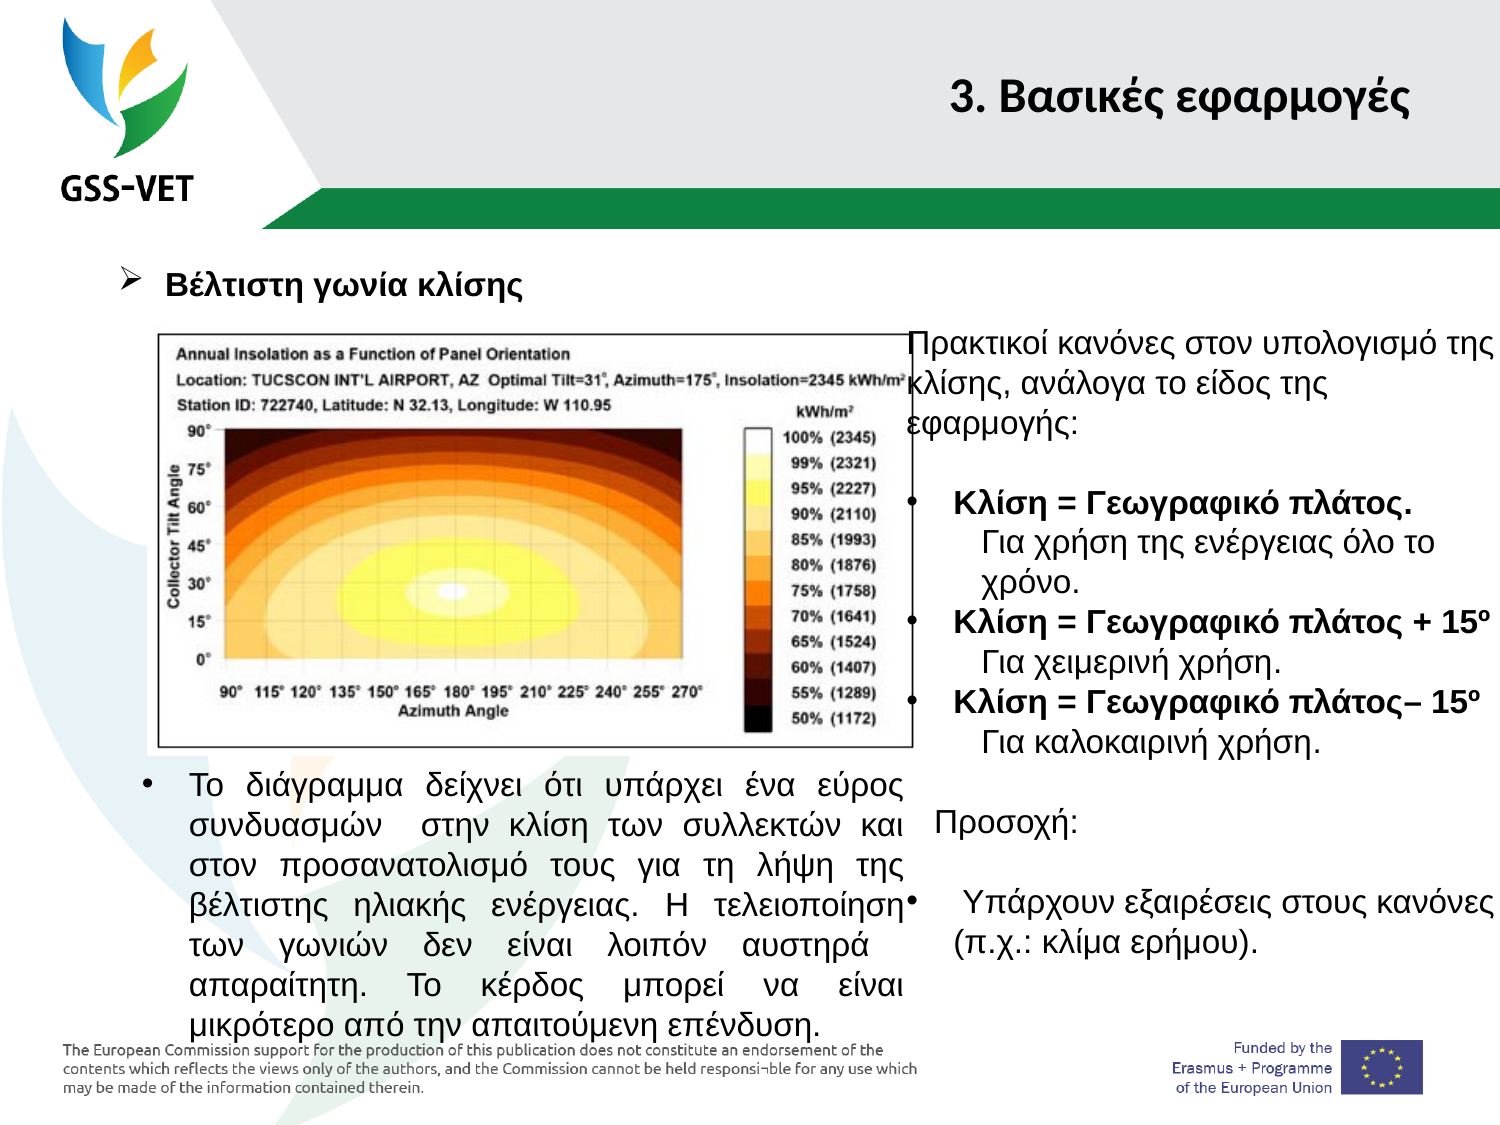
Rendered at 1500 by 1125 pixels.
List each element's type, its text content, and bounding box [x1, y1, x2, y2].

text_box Το διάγραμμα δείχνει ότι υπάρχει ένα εύρος συνδυασμών στην κλίση των συλλεκτών και στον προσανατολισμό τους για τη λήψη της βέλτιστης ηλιακής ενέργειας. Η τελειοποίηση των γωνιών δεν είναι λοιπόν αυστηρά απαραίτητη. Το κέρδος μπορεί να είναι μικρότερο από την απαιτούμενη επένδυση. [127, 755, 920, 1051]
text_box Πρακτικοί κανόνες στον υπολογισμό της κλίσης, ανάλογα το είδος της εφαρμογής: Κλίση = Γεωγραφικό πλάτος. Για χρήση της ενέργειας όλο το χρόνο. Κλίση = Γεωγραφικό πλάτος + 15º Για χειμερινή χρήση. Κλίση = Γεωγραφικό πλάτος– 15º Για καλοκαιρινή χρήση. Προσοχή: Υπάρχουν εξαιρέσεις στους κανόνες (π.χ.: κλίμα ερήμου). [891, 313, 1500, 968]
title 3. Βασικές εφαρμογές [324, 0, 1425, 185]
picture [0, 0, 1500, 1125]
text_box Βέλτιστη γωνία κλίσης [103, 255, 1235, 310]
